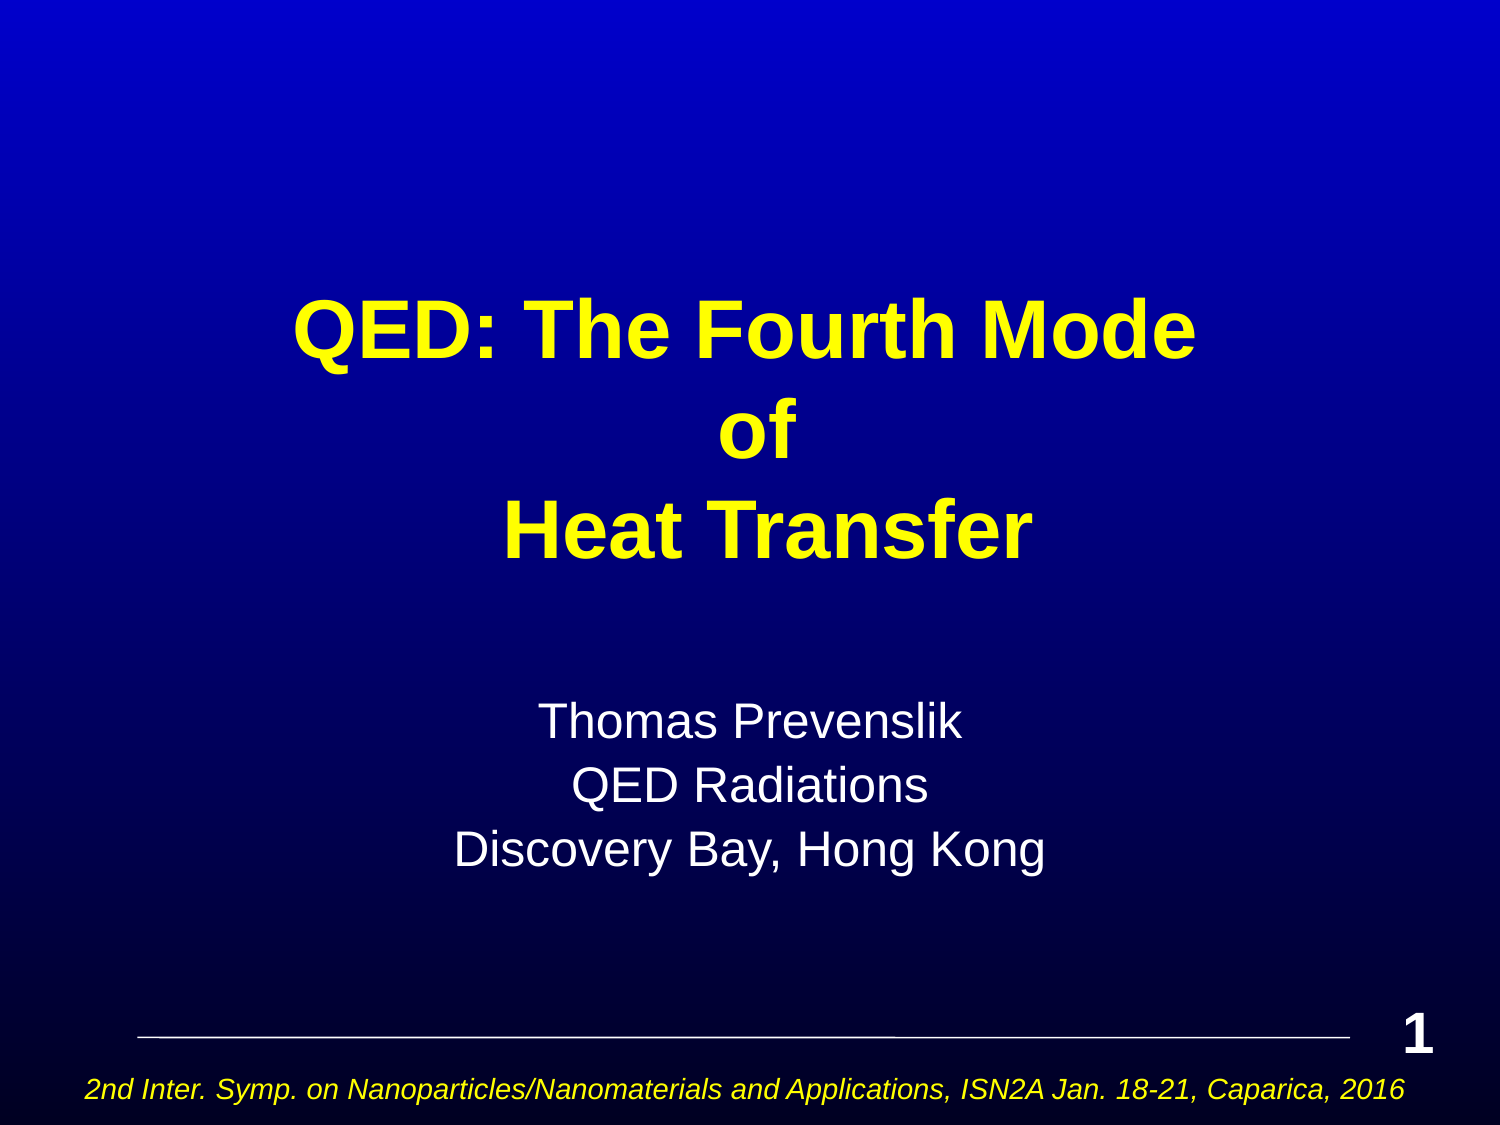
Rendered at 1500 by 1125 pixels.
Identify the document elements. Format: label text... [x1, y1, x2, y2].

list Thomas Prevenslik QED Radiations Discovery Bay, Hong Kong [112, 687, 1388, 925]
title QED: The Fourth Mode of Heat Transfer [37, 350, 1500, 500]
text_box 1 [1387, 987, 1500, 1073]
footer 2nd Inter. Symp. on Nanoparticles/Nanomaterials and Applications, ISN2A Jan. 18-21, Caparica, 2016 [0, 1062, 1500, 1125]
